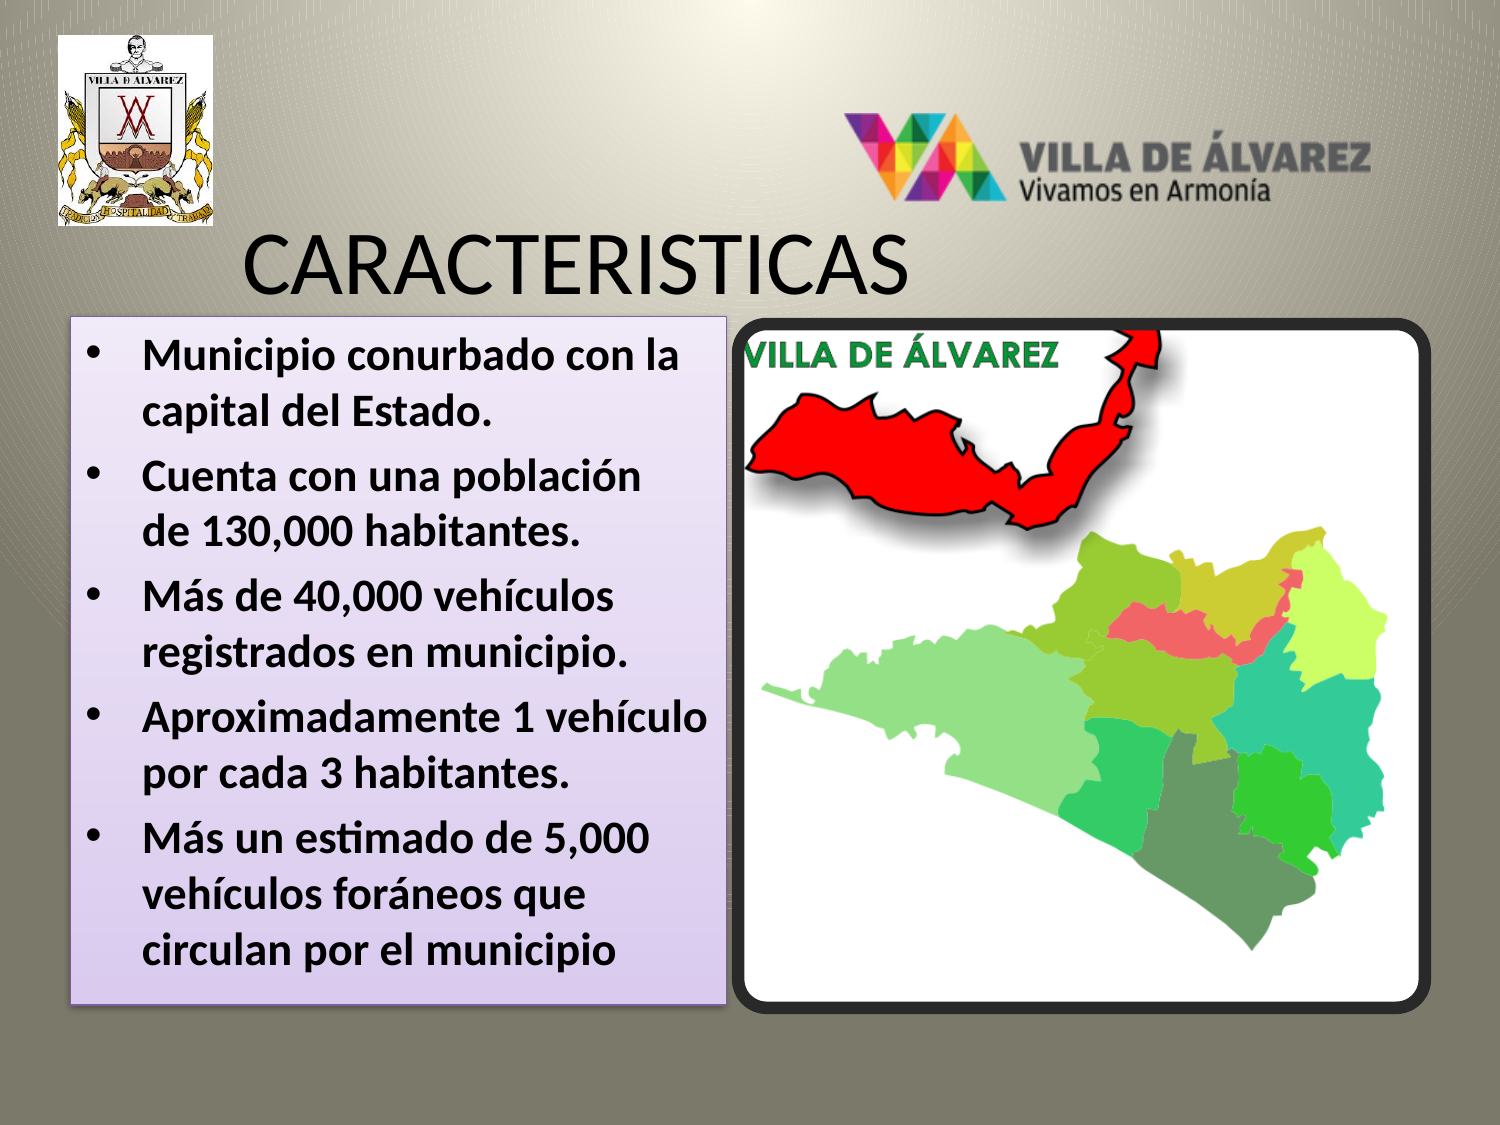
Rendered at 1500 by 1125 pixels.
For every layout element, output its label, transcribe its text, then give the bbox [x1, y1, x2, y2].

title CARACTERISTICAS [145, 164, 1008, 331]
list Municipio conurbado con la capital del Estado. Cuenta con una población de 130,000 habitantes. Más de 40,000 vehículos registrados en municipio. Aproximadamente 1 vehículo por cada 3 habitantes. Más un estimado de 5,000 vehículos foráneos que circulan por el municipio [70, 316, 727, 1006]
picture [58, 34, 213, 226]
picture [737, 323, 1426, 1009]
picture [844, 113, 1470, 204]
